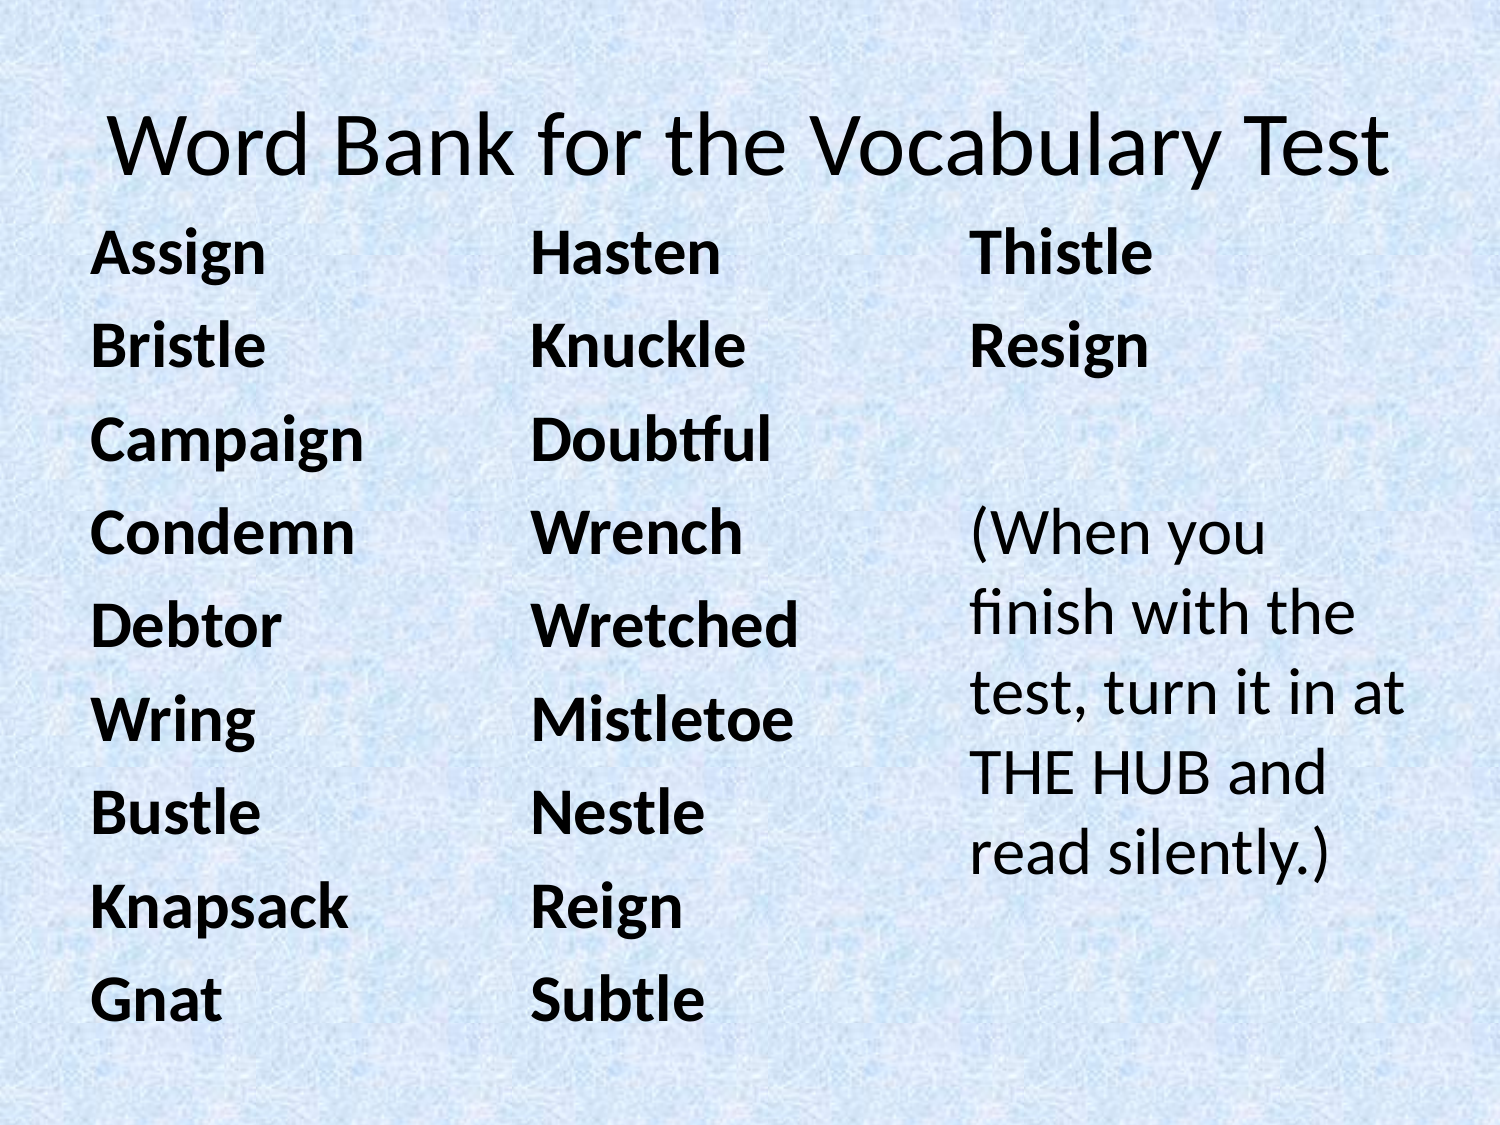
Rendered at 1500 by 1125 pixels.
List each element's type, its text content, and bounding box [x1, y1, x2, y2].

picture [0, 0, 1500, 1125]
title Word Bank for the Vocabulary Test [75, 45, 1425, 200]
list Assign Bristle Campaign Condemn Debtor Wring Bustle Knapsack Gnat Hasten Knuckle Doubtful Wrench Wretched Mistletoe Nestle Reign Subtle Thistle Resign (When you finish with the test, turn it in at THE HUB and read silently.) [75, 200, 1425, 1075]
